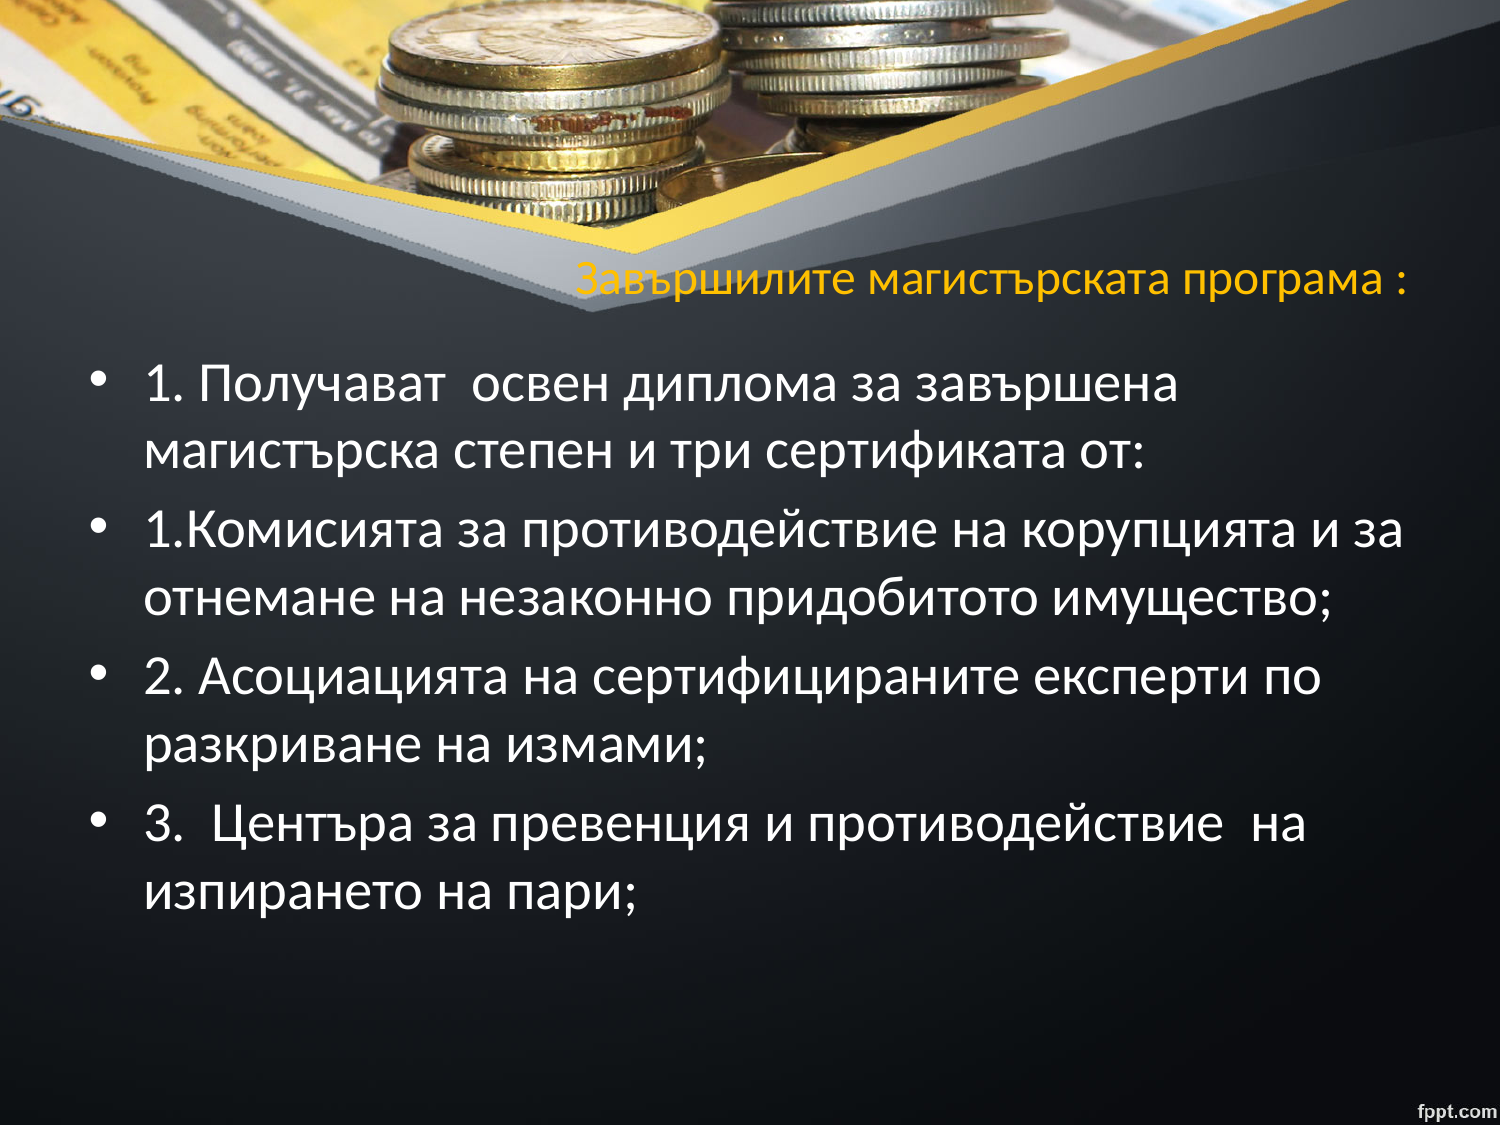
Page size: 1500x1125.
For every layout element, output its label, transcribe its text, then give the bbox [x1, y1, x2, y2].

picture [0, 0, 1500, 1125]
list 1. Получават освен диплома за завършена магистърска степен и три сертификата от: 1.Комисията за противодействие на корупцията и за отнемане на незаконно придобитото имущество; 2. Асоциацията на сертифицираните експерти по разкриване на измами; 3. Центъра за превенция и противодействие на изпирането на пари; [73, 337, 1424, 980]
title Завършилите магистърската програма : [73, 236, 1424, 312]
